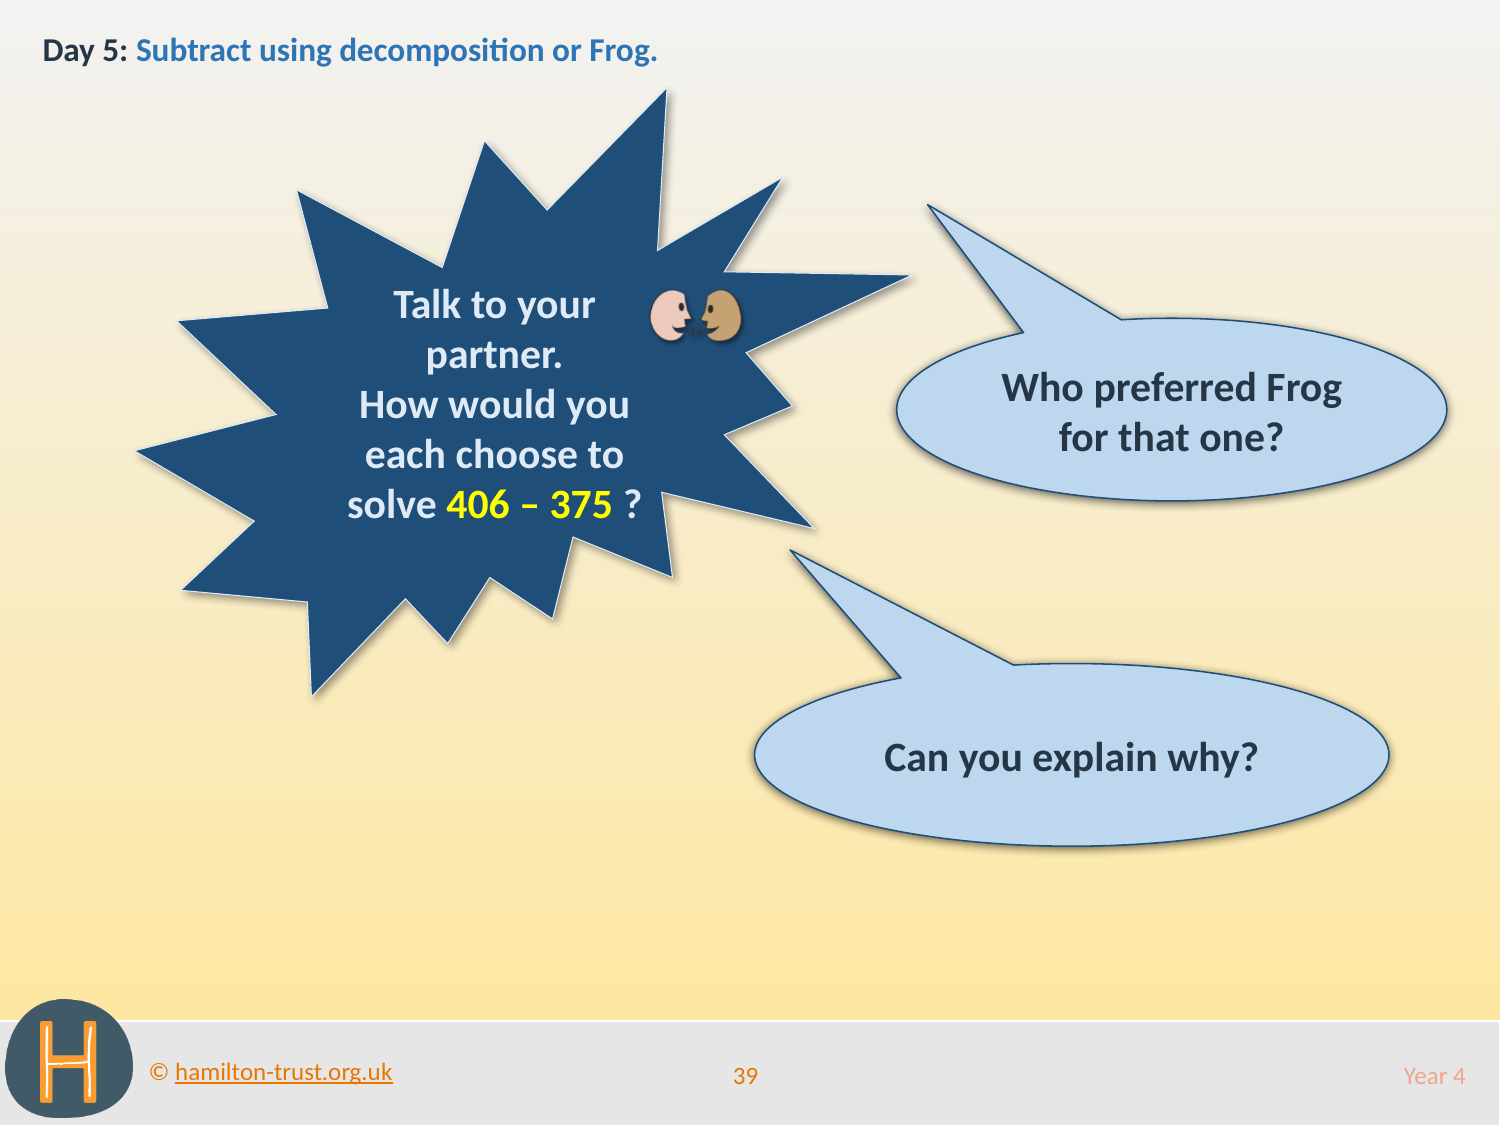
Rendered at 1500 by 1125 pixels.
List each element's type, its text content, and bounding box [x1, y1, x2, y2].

footer Year 4 [975, 1044, 1482, 1105]
slide_number 39 [686, 1044, 805, 1105]
text_box Day 5: Subtract using decomposition or Frog. [27, 20, 1459, 76]
text_box Who preferred Frog for that one? [913, 204, 1447, 501]
text_box Can you explain why? [754, 613, 1389, 847]
picture [5, 999, 133, 1118]
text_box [134, 87, 913, 697]
